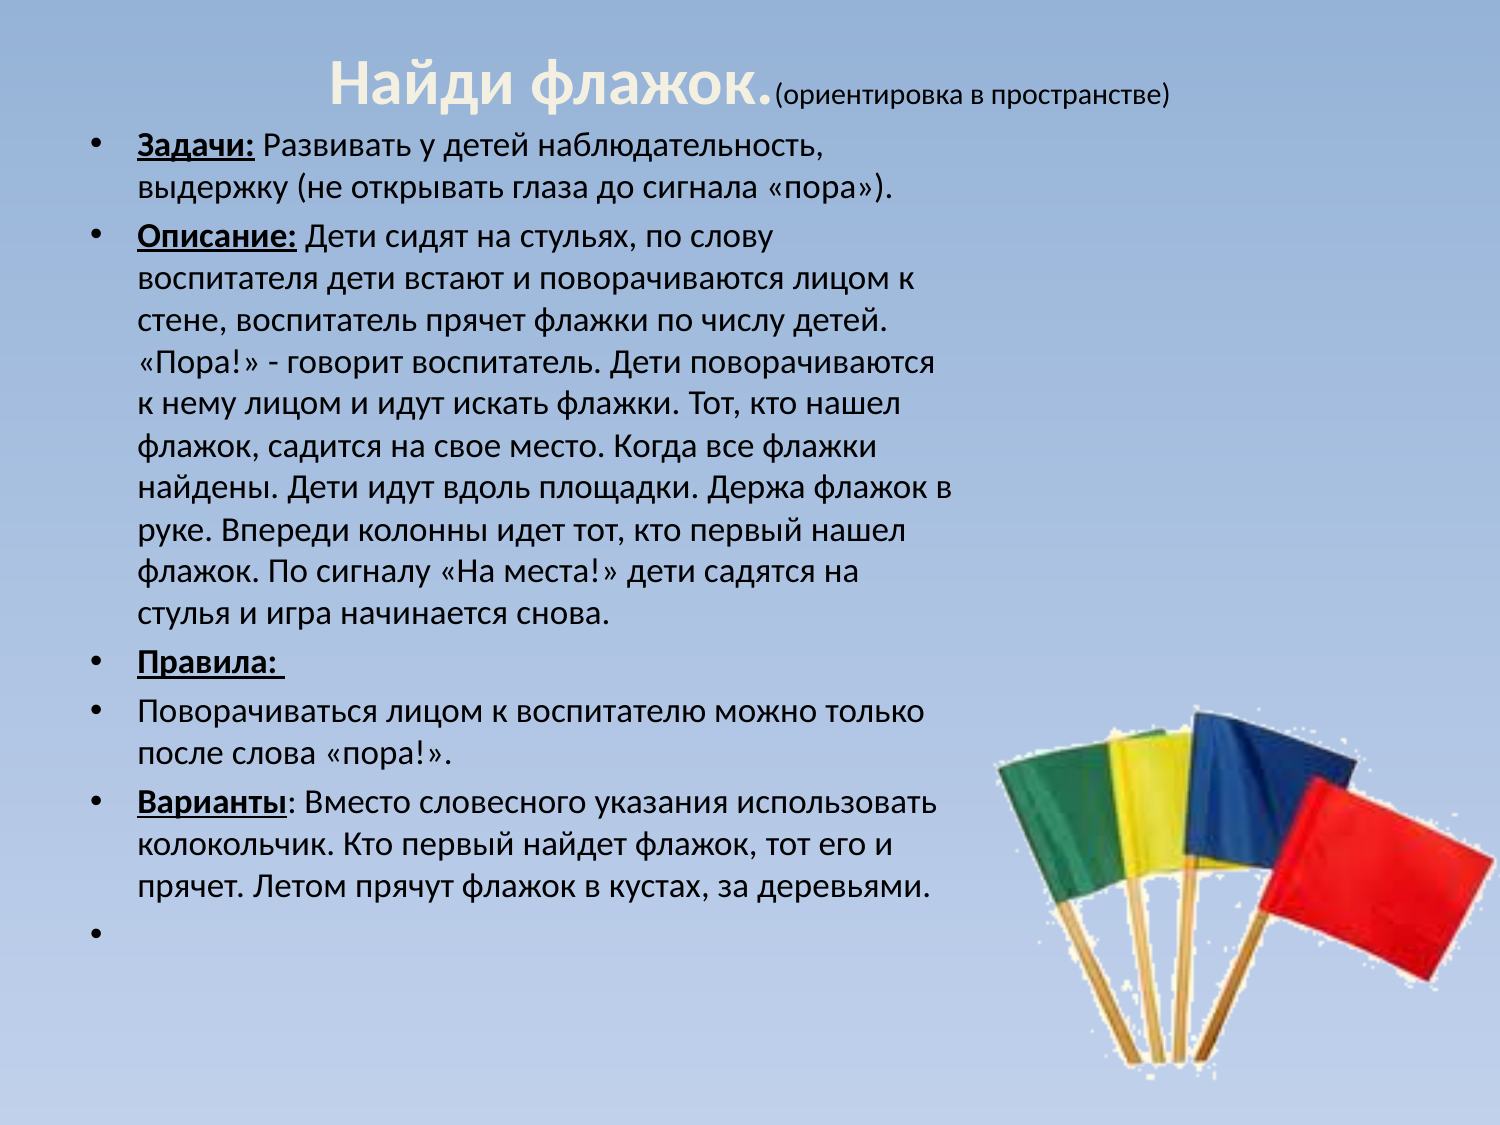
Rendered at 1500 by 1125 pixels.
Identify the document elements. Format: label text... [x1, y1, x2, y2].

list Задачи: Развивать у детей наблюдательность, выдержку (не открывать глаза до сигнала «пора»). Описание: Дети сидят на стульях, по слову воспитателя дети встают и поворачиваются лицом к стене, воспитатель прячет флажки по числу детей. «Пора!» - говорит воспитатель. Дети поворачиваются к нему лицом и идут искать флажки. Тот, кто нашел флажок, садится на свое место. Когда все флажки найдены. Дети идут вдоль площадки. Держа флажок в руке. Впереди колонны идет тот, кто первый нашел флажок. По сигналу «На места!» дети садятся на стулья и игра начинается снова. Правила: Поворачиваться лицом к воспитателю можно только после слова «пора!». Варианты: Вместо словесного указания использовать колокольчик. Кто первый найдет флажок, тот его и прячет. Летом прячут флажок в кустах, за деревьями. [75, 113, 975, 1083]
title Найди флажок.(ориентировка в пространстве) [75, 30, 1425, 126]
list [950, 681, 1500, 1125]
